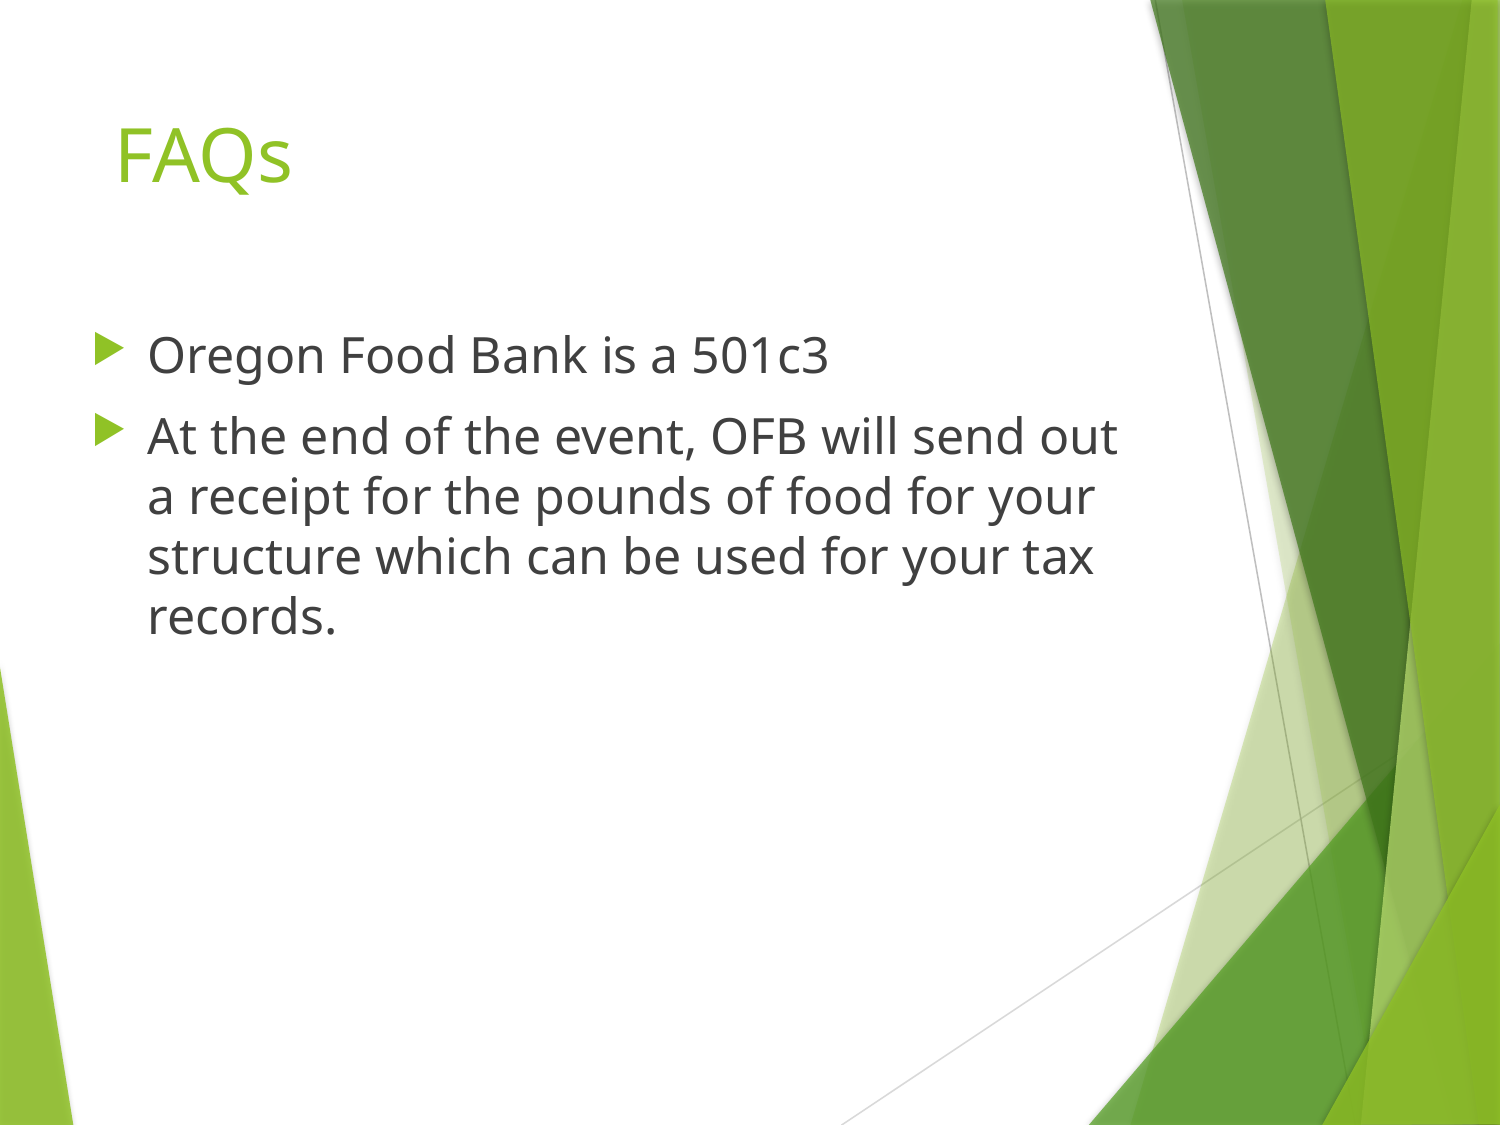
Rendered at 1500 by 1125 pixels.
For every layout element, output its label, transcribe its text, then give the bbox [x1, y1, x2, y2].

text_box Oregon Food Bank is a 501c3 At the end of the event, OFB will send out a receipt for the pounds of food for your structure which can be used for your tax records. [76, 316, 1165, 736]
title FAQs [99, 99, 1142, 316]
